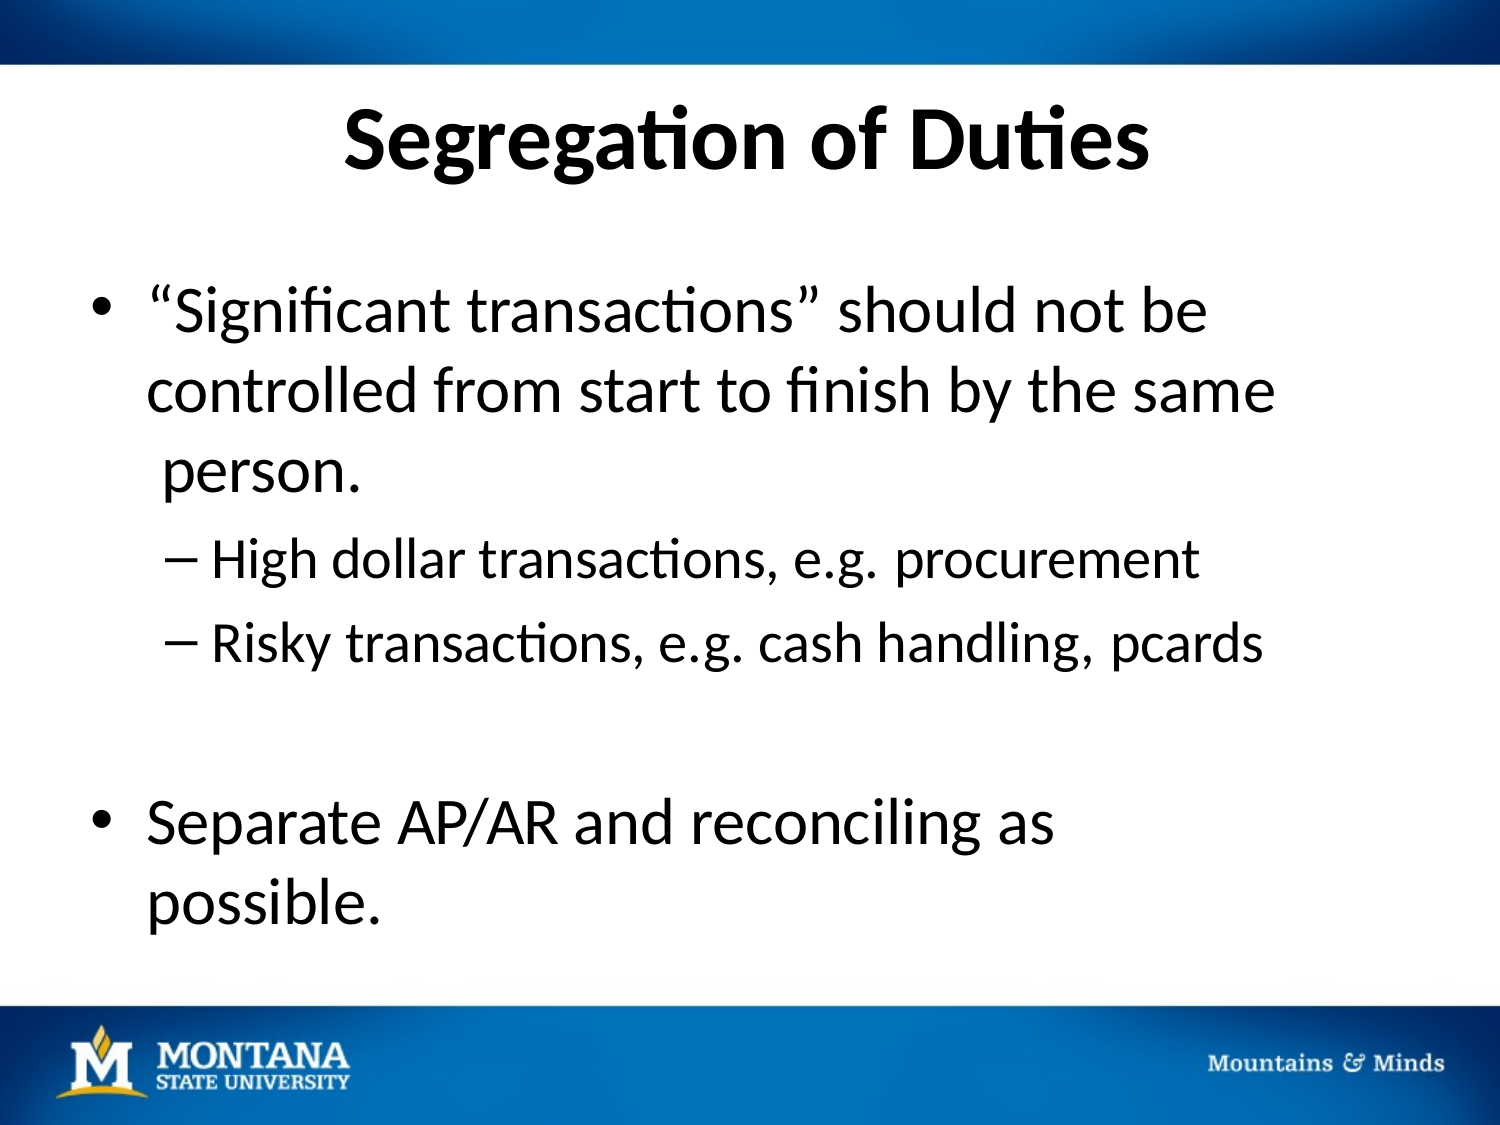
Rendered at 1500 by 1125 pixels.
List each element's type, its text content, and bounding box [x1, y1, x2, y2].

text_box “Significant transactions” should not be controlled from start to finish by the same person. High dollar transactions, e.g. procurement Risky transactions, e.g. cash handling, pcards Separate AP/AR and reconciling as possible. [87, 263, 1323, 938]
title Segregation of Duties [341, 75, 1159, 263]
picture [0, 0, 1500, 1125]
